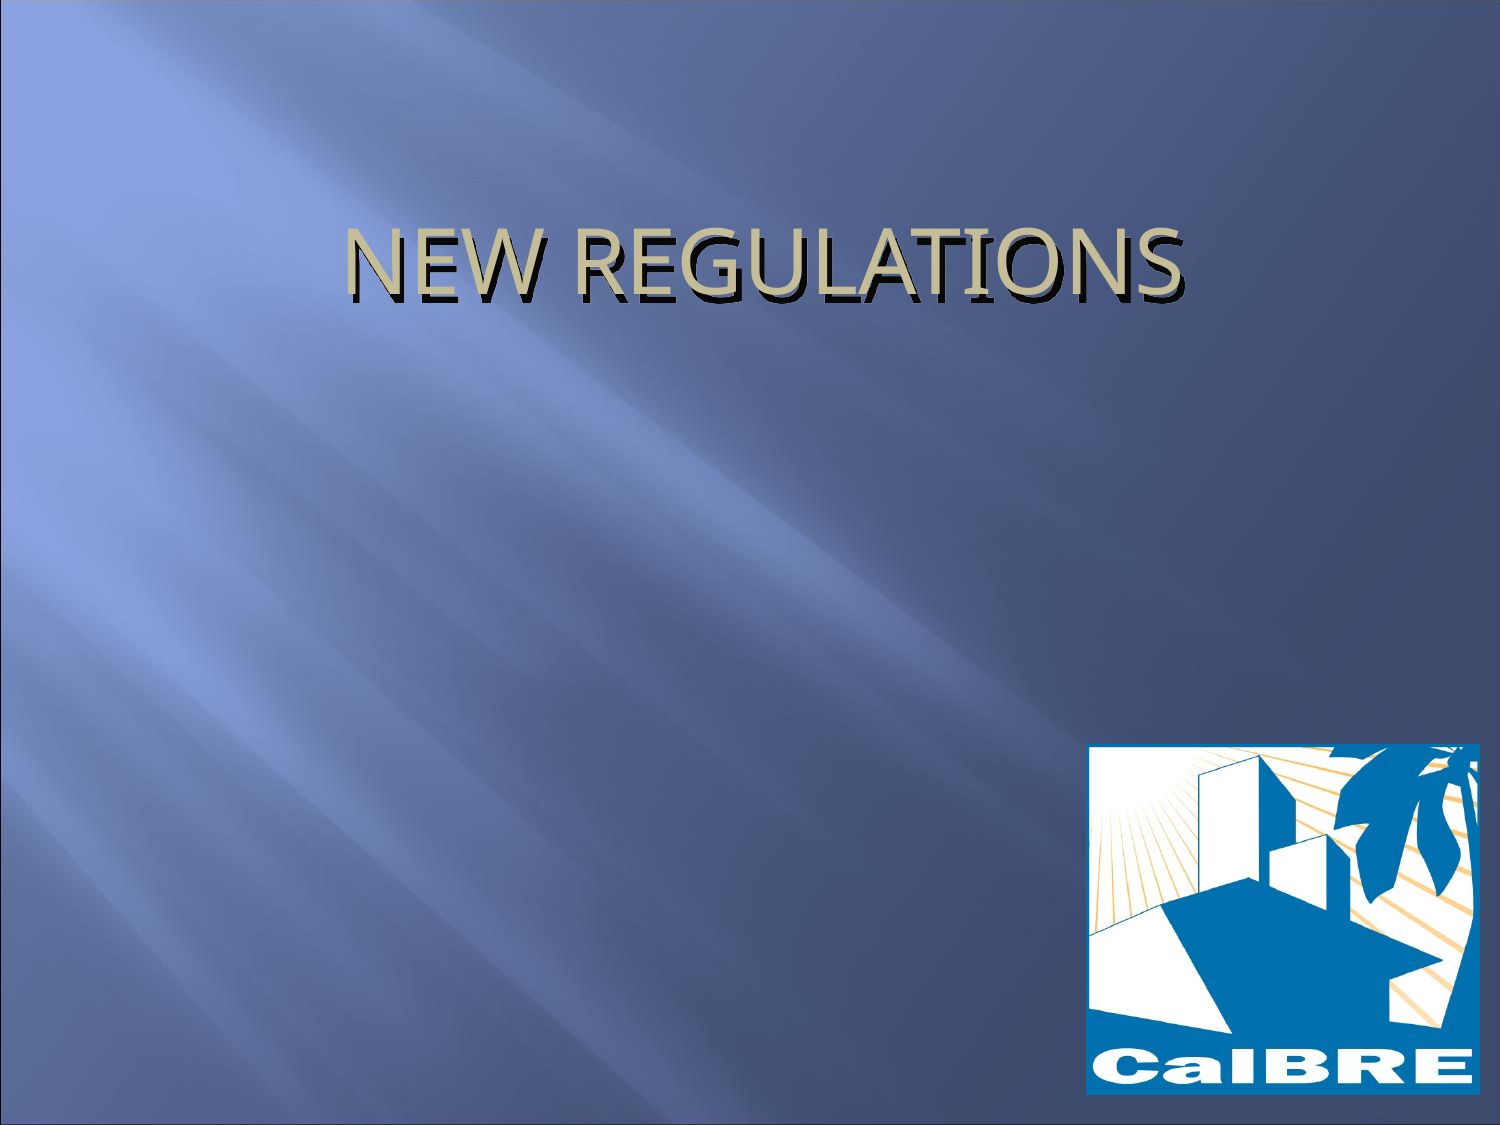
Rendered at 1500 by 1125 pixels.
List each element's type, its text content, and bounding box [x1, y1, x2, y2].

text_box NEW REGULATIONS [139, 39, 1385, 320]
picture [0, 0, 1500, 1125]
